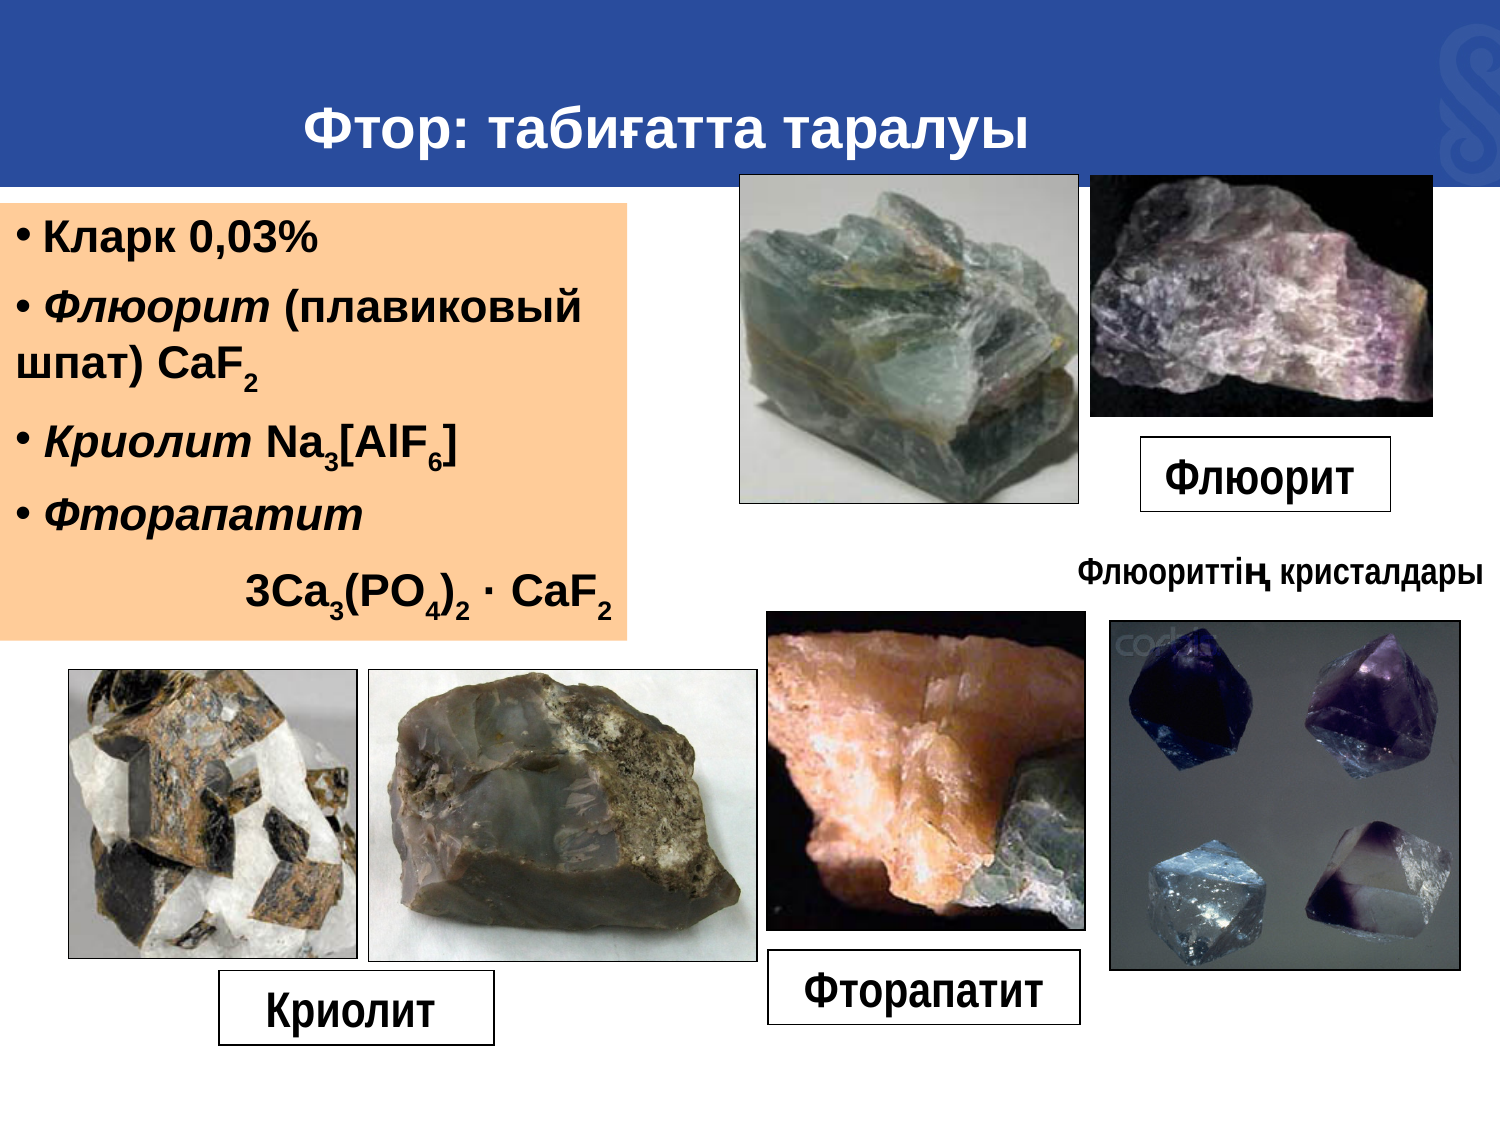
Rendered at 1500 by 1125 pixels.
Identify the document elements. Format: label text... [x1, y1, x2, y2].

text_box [740, 175, 1433, 514]
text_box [767, 612, 1085, 1027]
title Фтор: табиғатта таралуы [0, 75, 1350, 169]
list Кларк 0,03% Флюорит (плавиковый шпат) CaF2 Криолит Na3[AlF6] Фторапатит 3Ca3(PO4)2 · CaF2 [0, 203, 628, 641]
text_box Флюориттің кристалдары [1062, 539, 1500, 599]
picture [0, 0, 1500, 1125]
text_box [68, 670, 757, 1047]
